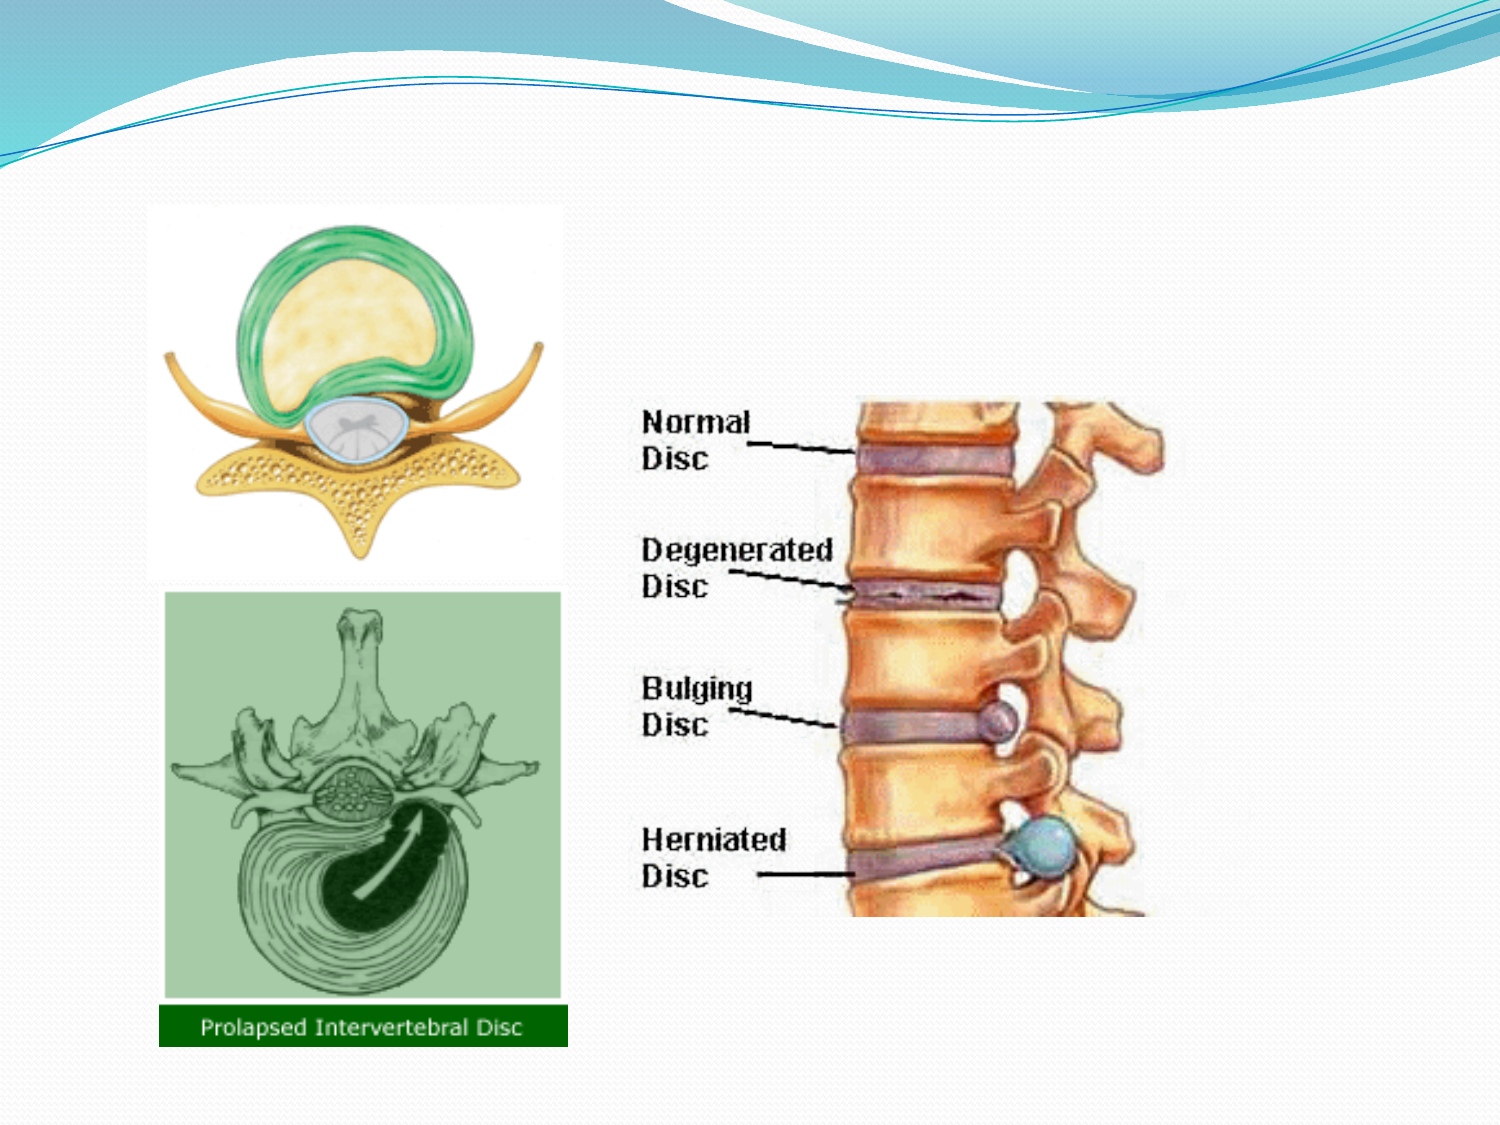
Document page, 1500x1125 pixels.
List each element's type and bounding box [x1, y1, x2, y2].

list [159, 585, 568, 1048]
list [608, 395, 1254, 918]
list [147, 205, 563, 580]
